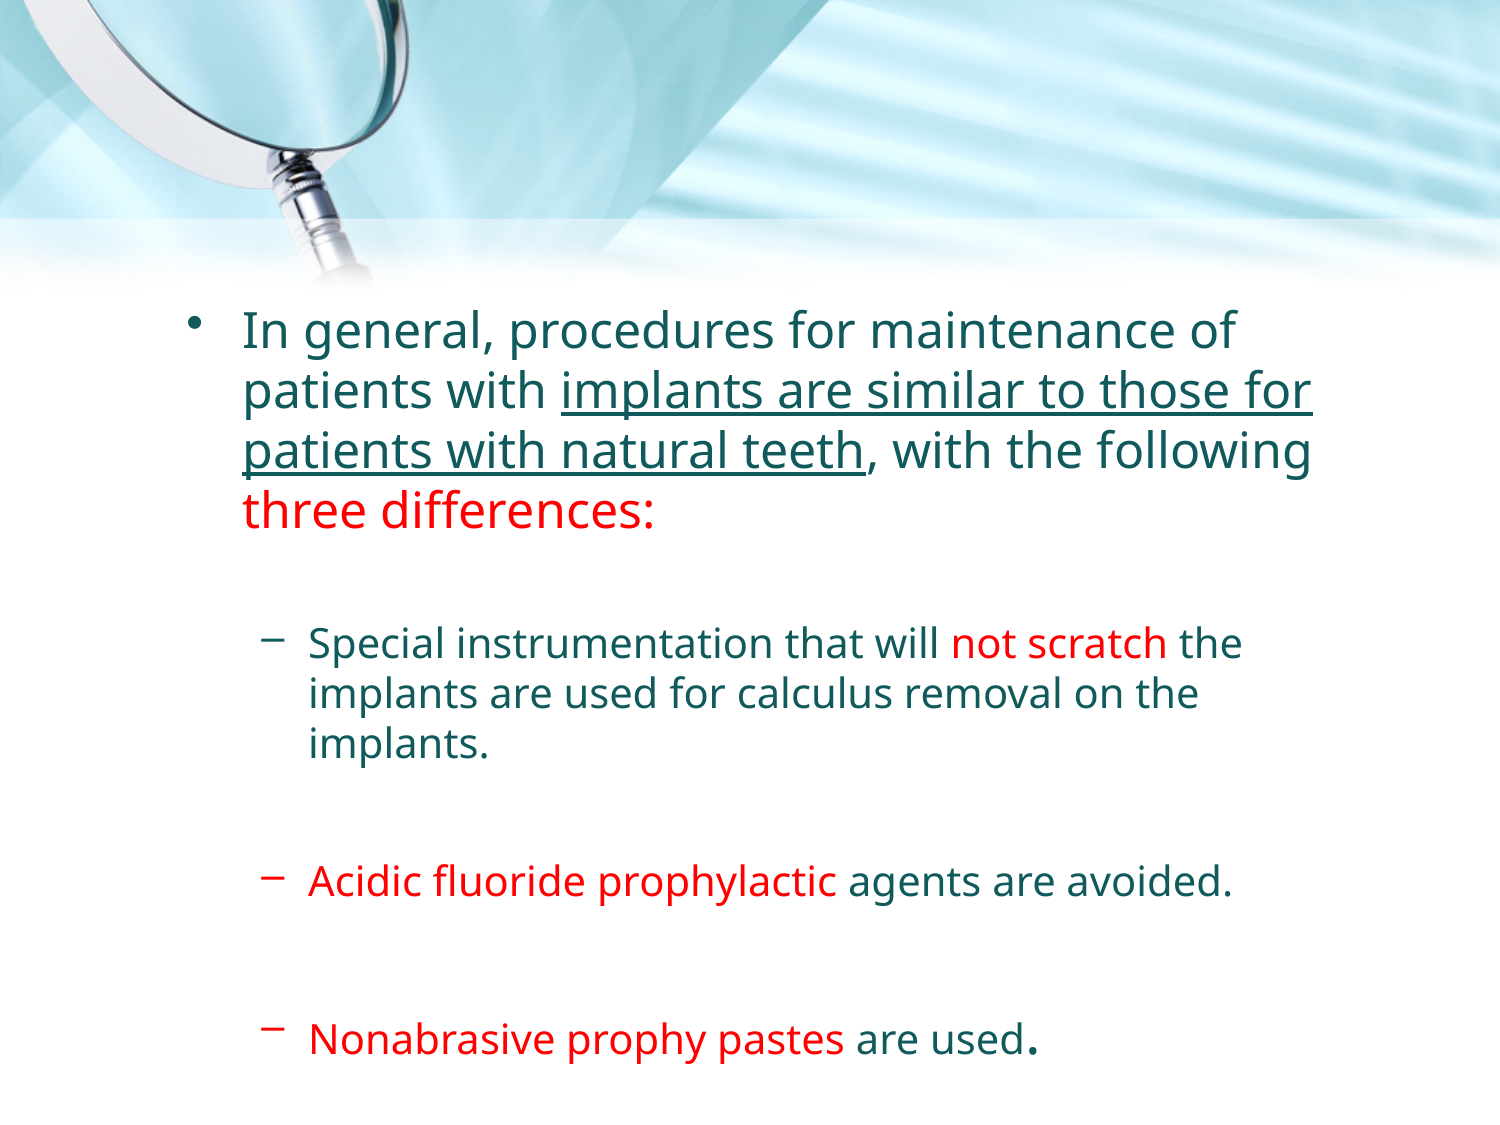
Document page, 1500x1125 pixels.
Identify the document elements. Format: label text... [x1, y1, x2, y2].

picture [0, 0, 1500, 1125]
list In general, procedures for maintenance of patients with implants are similar to those for patients with natural teeth, with the following three differences: Special instrumentation that will not scratch the implants are used for calculus removal on the implants. Acidic fluoride prophylactic agents are avoided. Nonabrasive prophy pastes are used. [171, 290, 1372, 991]
